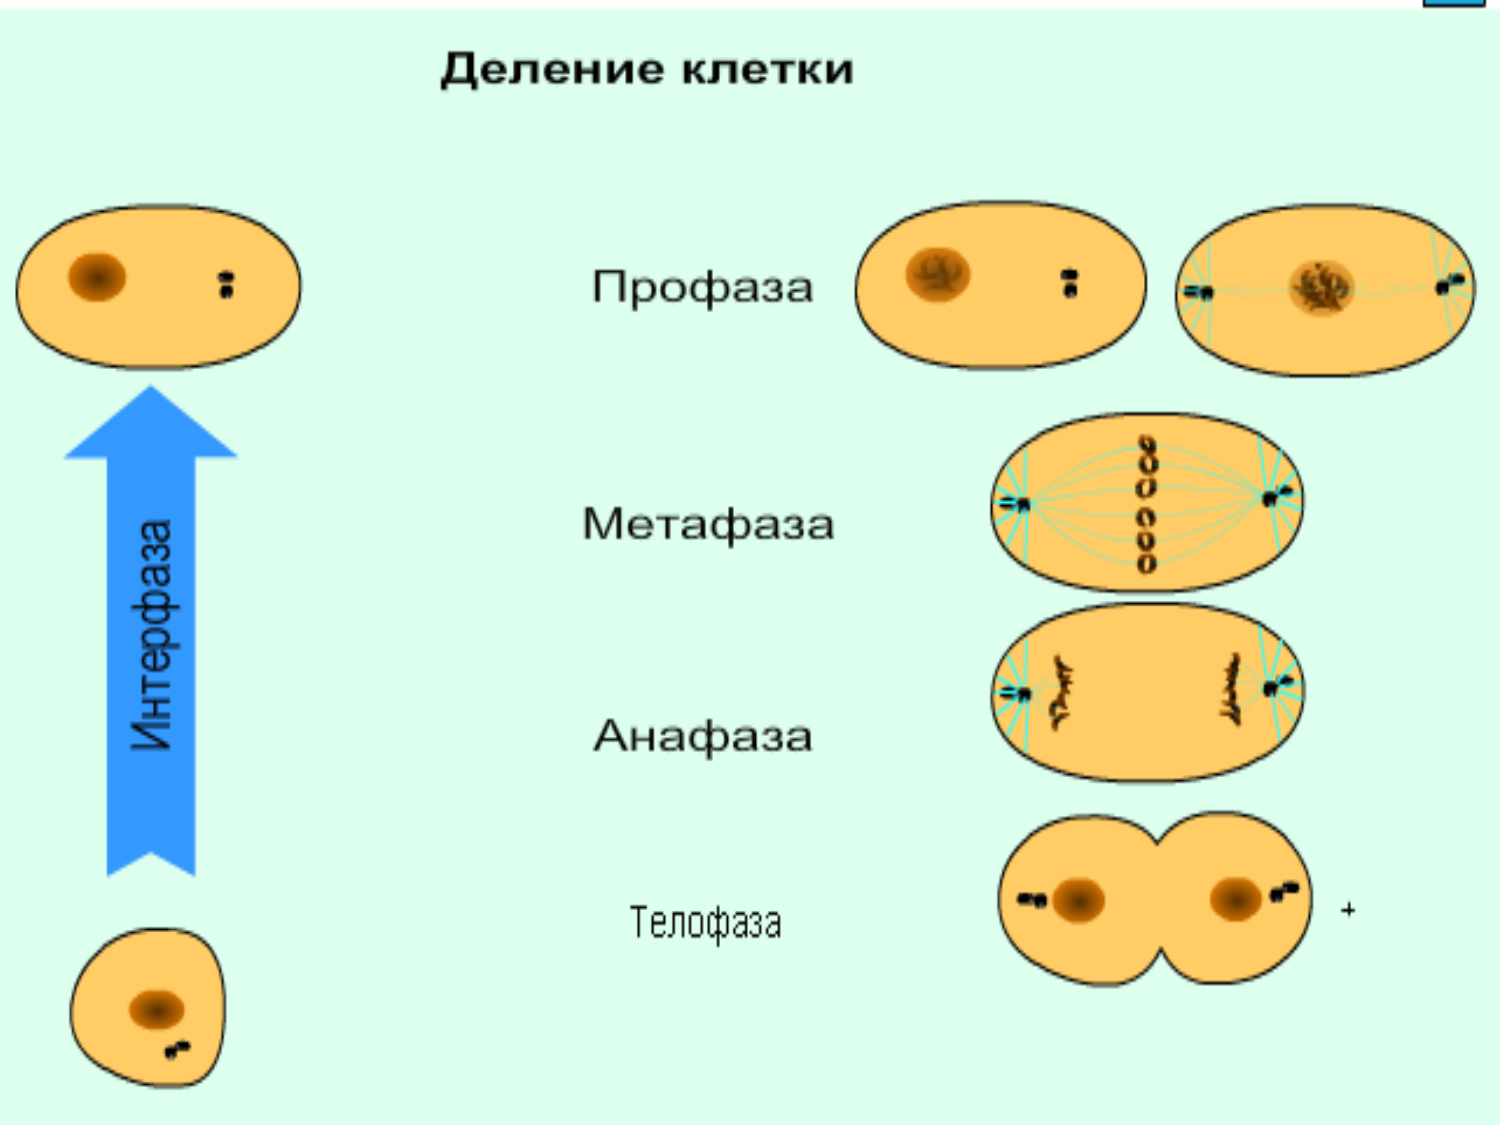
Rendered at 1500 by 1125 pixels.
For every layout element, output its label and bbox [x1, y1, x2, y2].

list [0, 0, 1500, 1125]
